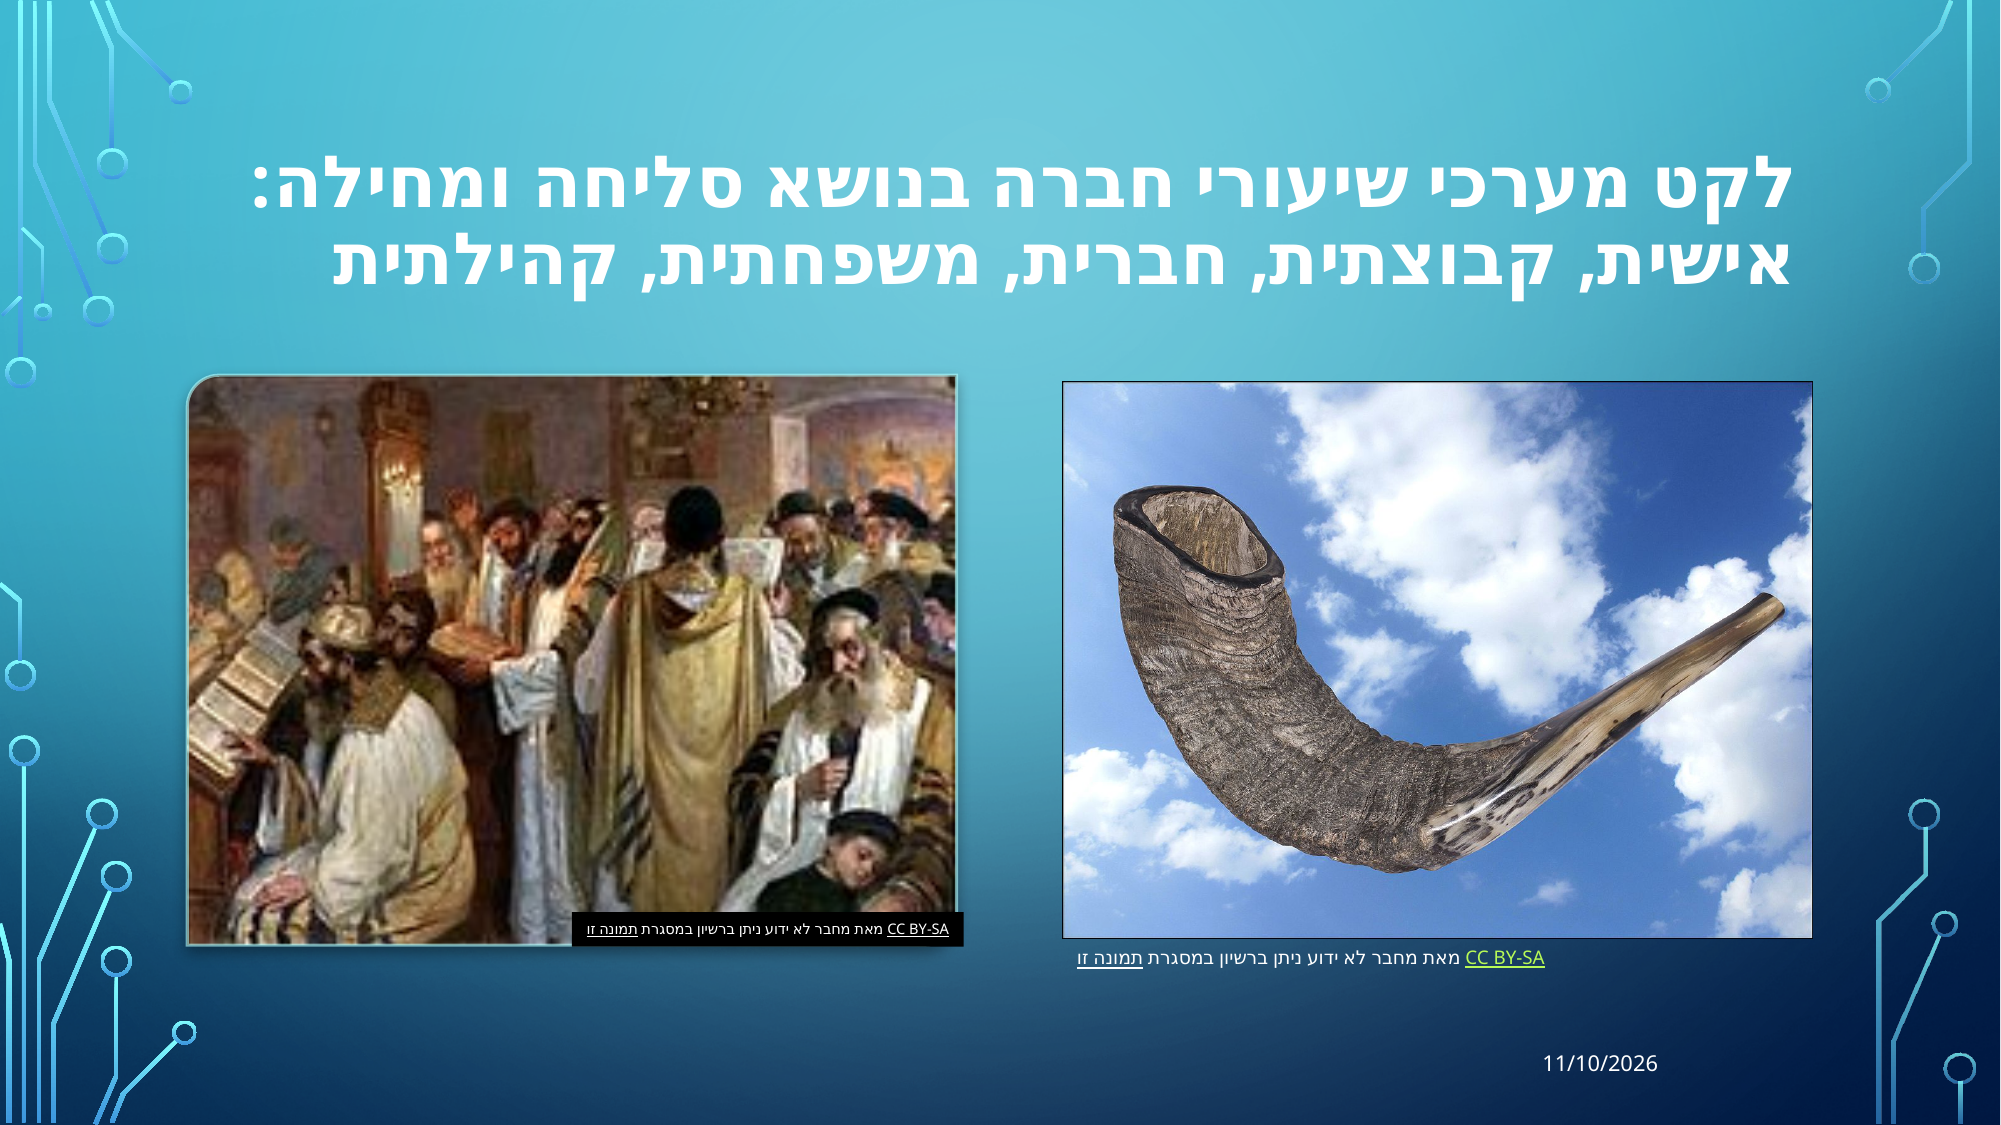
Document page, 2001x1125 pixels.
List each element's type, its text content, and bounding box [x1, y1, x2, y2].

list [1061, 381, 1813, 939]
text_box תמונה זו מאת מחבר לא ידוע ניתן ברשיון במסגרת CC BY-SA [571, 912, 964, 947]
slide_number כ"ז/אלול/תש"ף [1223, 1035, 1674, 1095]
text_box תמונה זו מאת מחבר לא ידוע ניתן ברשיון במסגרת CC BY-SA [1062, 939, 1813, 979]
title לקט מערכי שיעורי חברה בנושא סליחה ומחילה: אישית, קבוצתית, חברית, משפחתית, קהילתית [187, 101, 1813, 344]
picture [186, 374, 957, 946]
